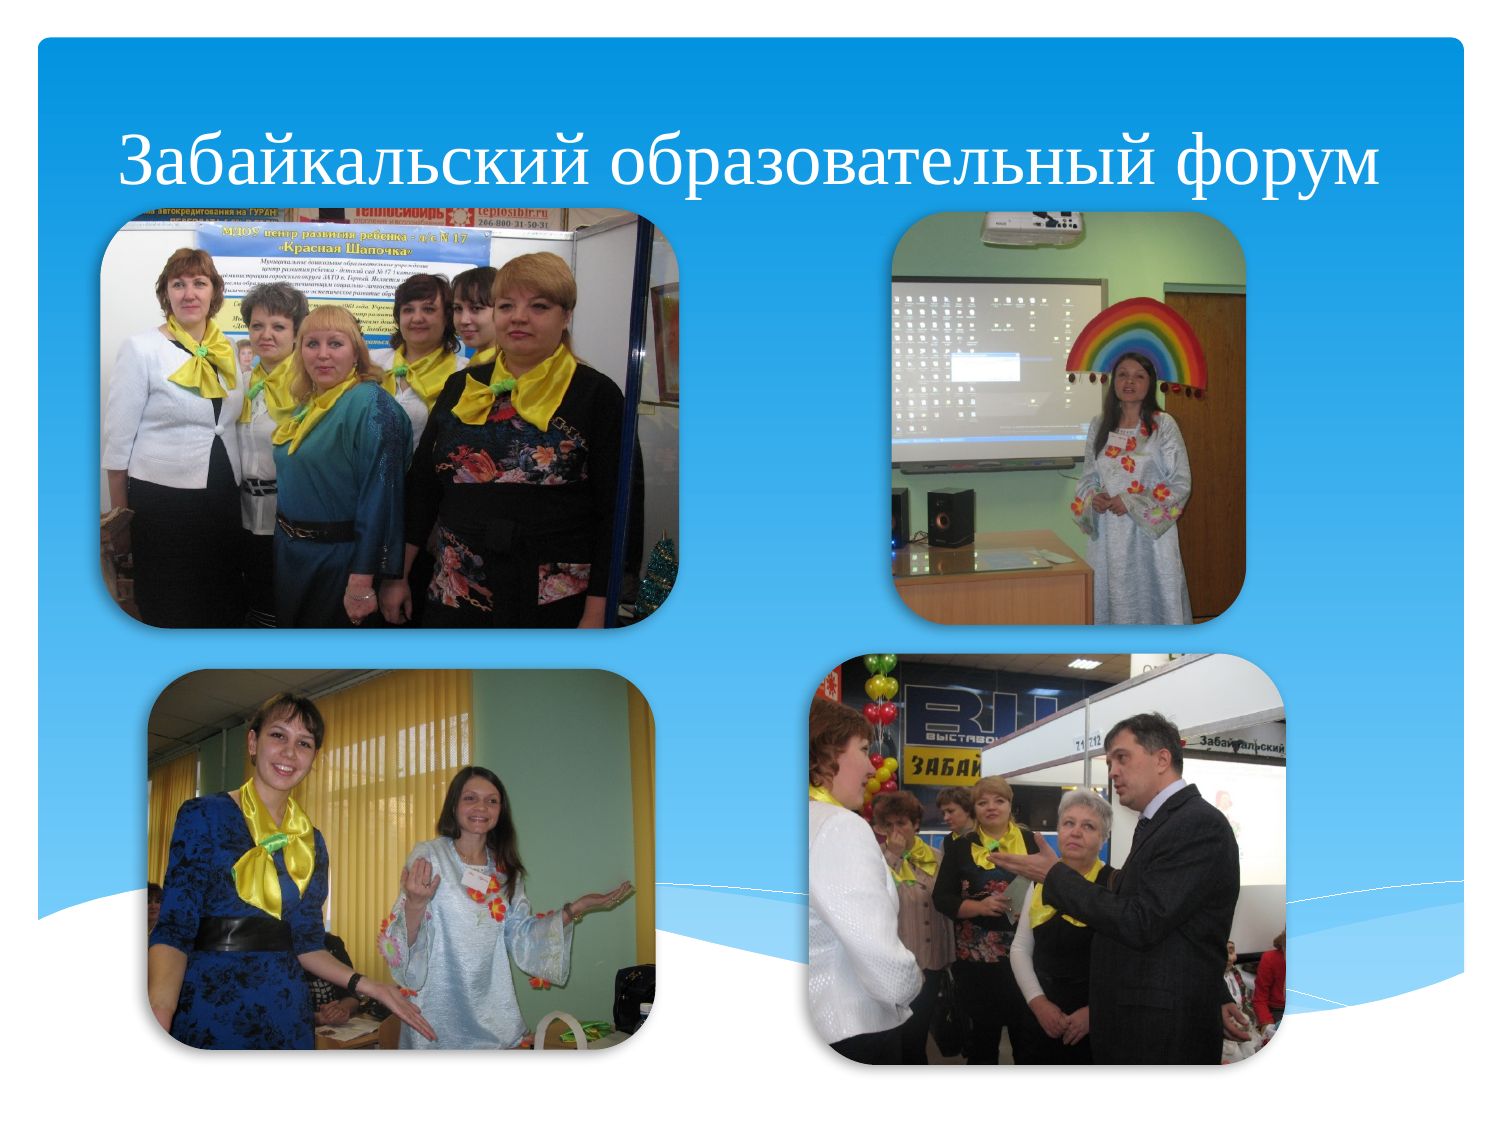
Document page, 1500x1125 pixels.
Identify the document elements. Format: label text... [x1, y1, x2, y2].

picture [100, 207, 680, 629]
picture [808, 653, 1287, 1066]
title Забайкальский образовательный форум [41, 66, 1459, 208]
picture [147, 668, 656, 1050]
picture [891, 211, 1247, 626]
